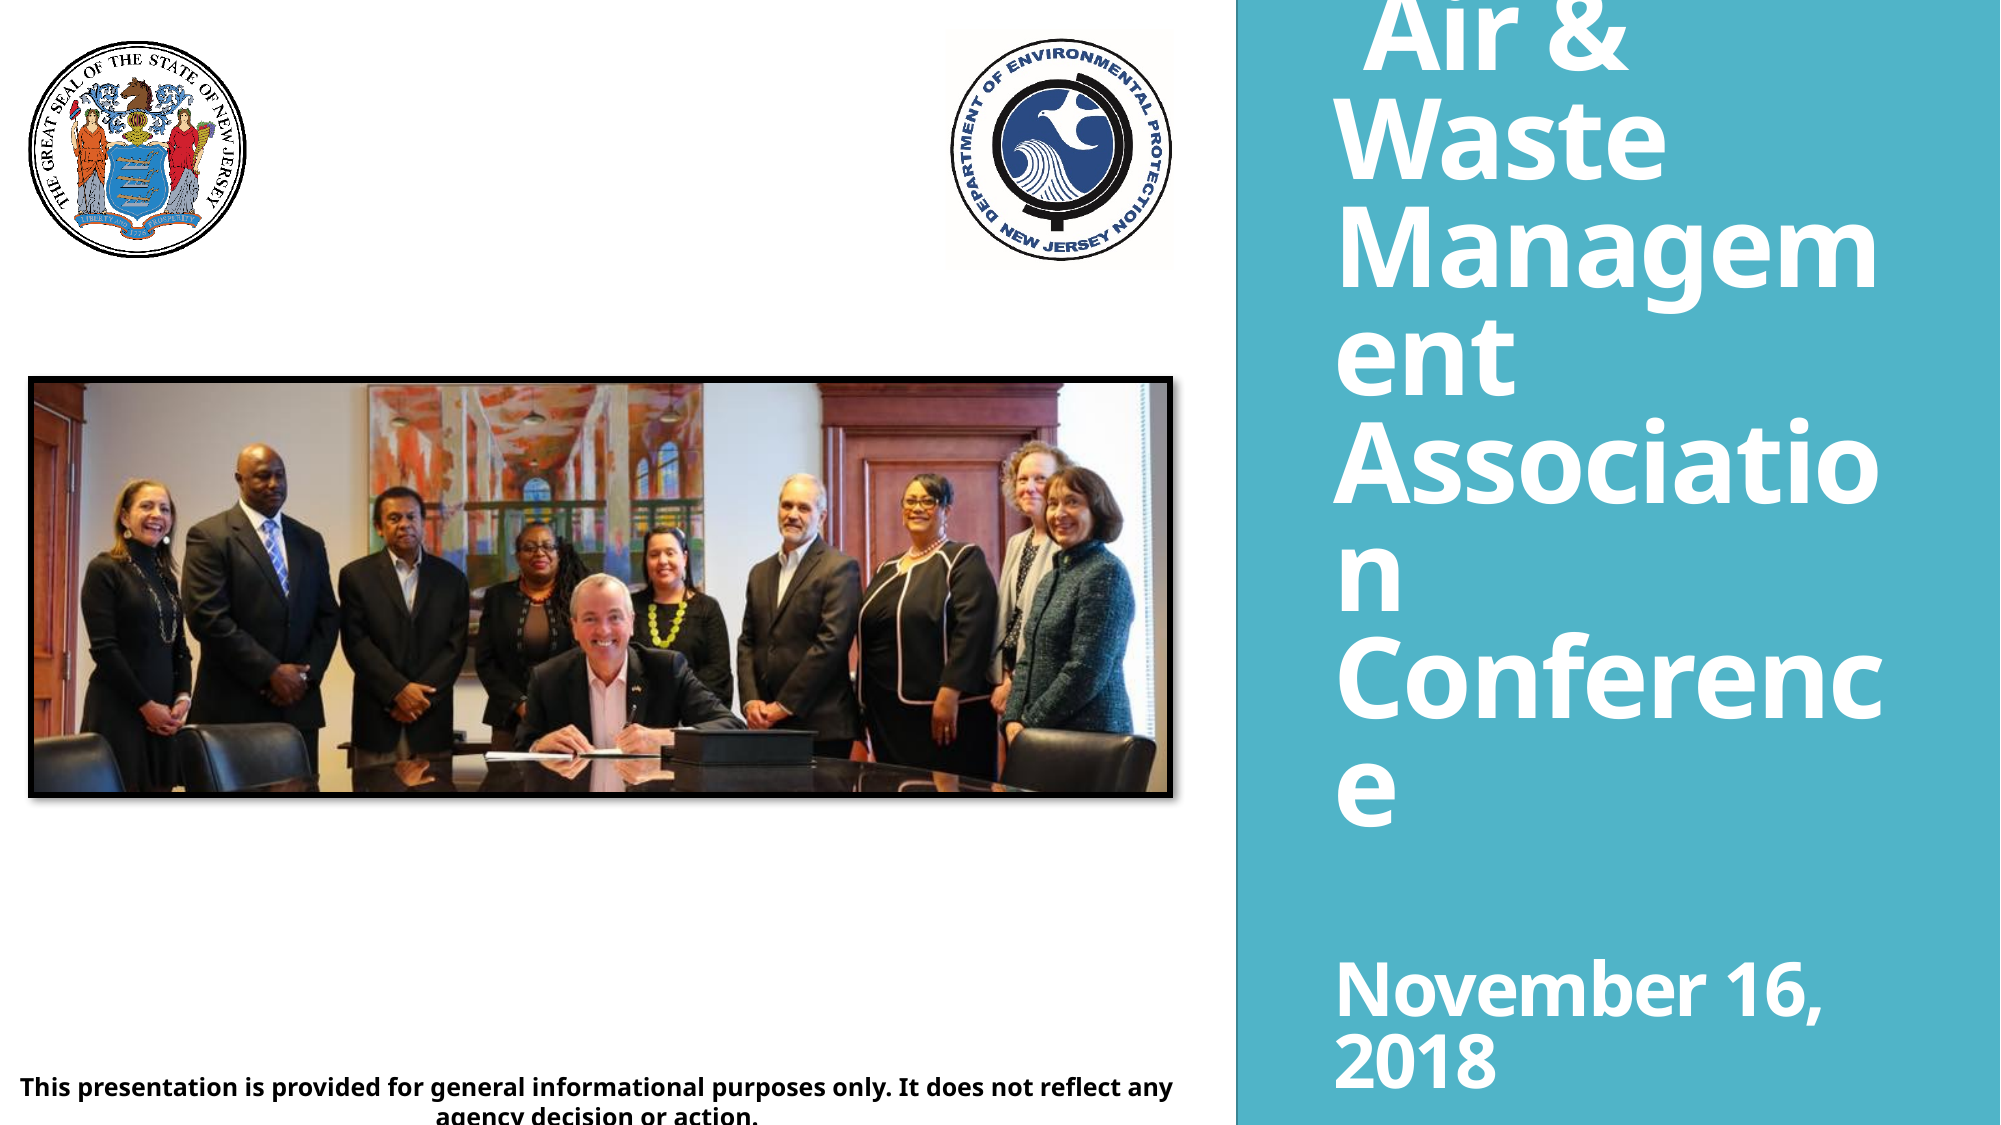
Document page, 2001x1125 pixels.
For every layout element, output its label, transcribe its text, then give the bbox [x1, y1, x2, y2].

title Executive Order No. 23 Update Air & Waste Management Association Conference November 16, 2018 [1318, 125, 1929, 1110]
picture [33, 382, 1168, 793]
picture [24, 36, 250, 263]
picture [945, 29, 1174, 270]
text_box [0, 0, 1238, 1125]
text_box This presentation is provided for general informational purposes only. It does not reflect any agency decision or action. [0, 1064, 1195, 1125]
